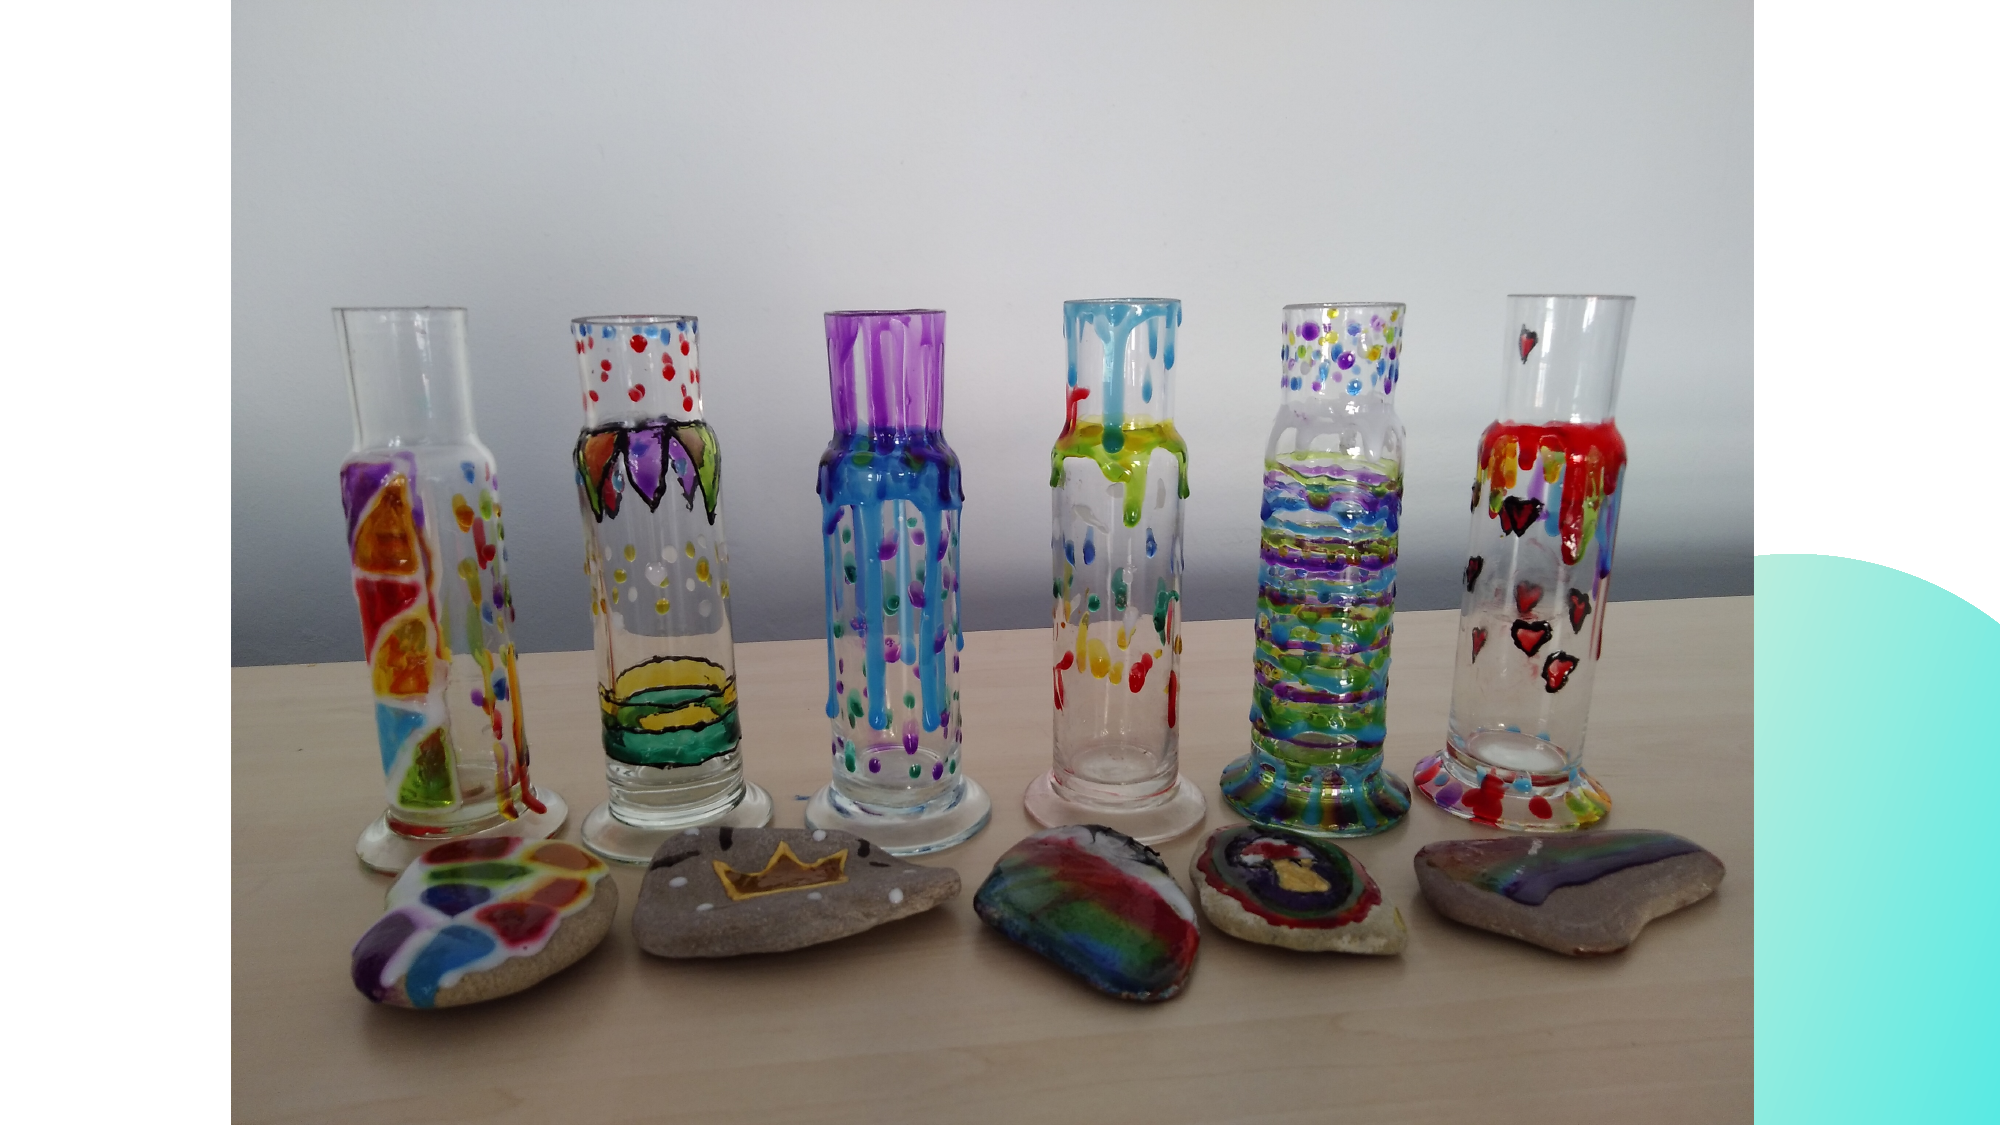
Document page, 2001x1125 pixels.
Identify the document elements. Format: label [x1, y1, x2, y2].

picture [231, 0, 1754, 1125]
